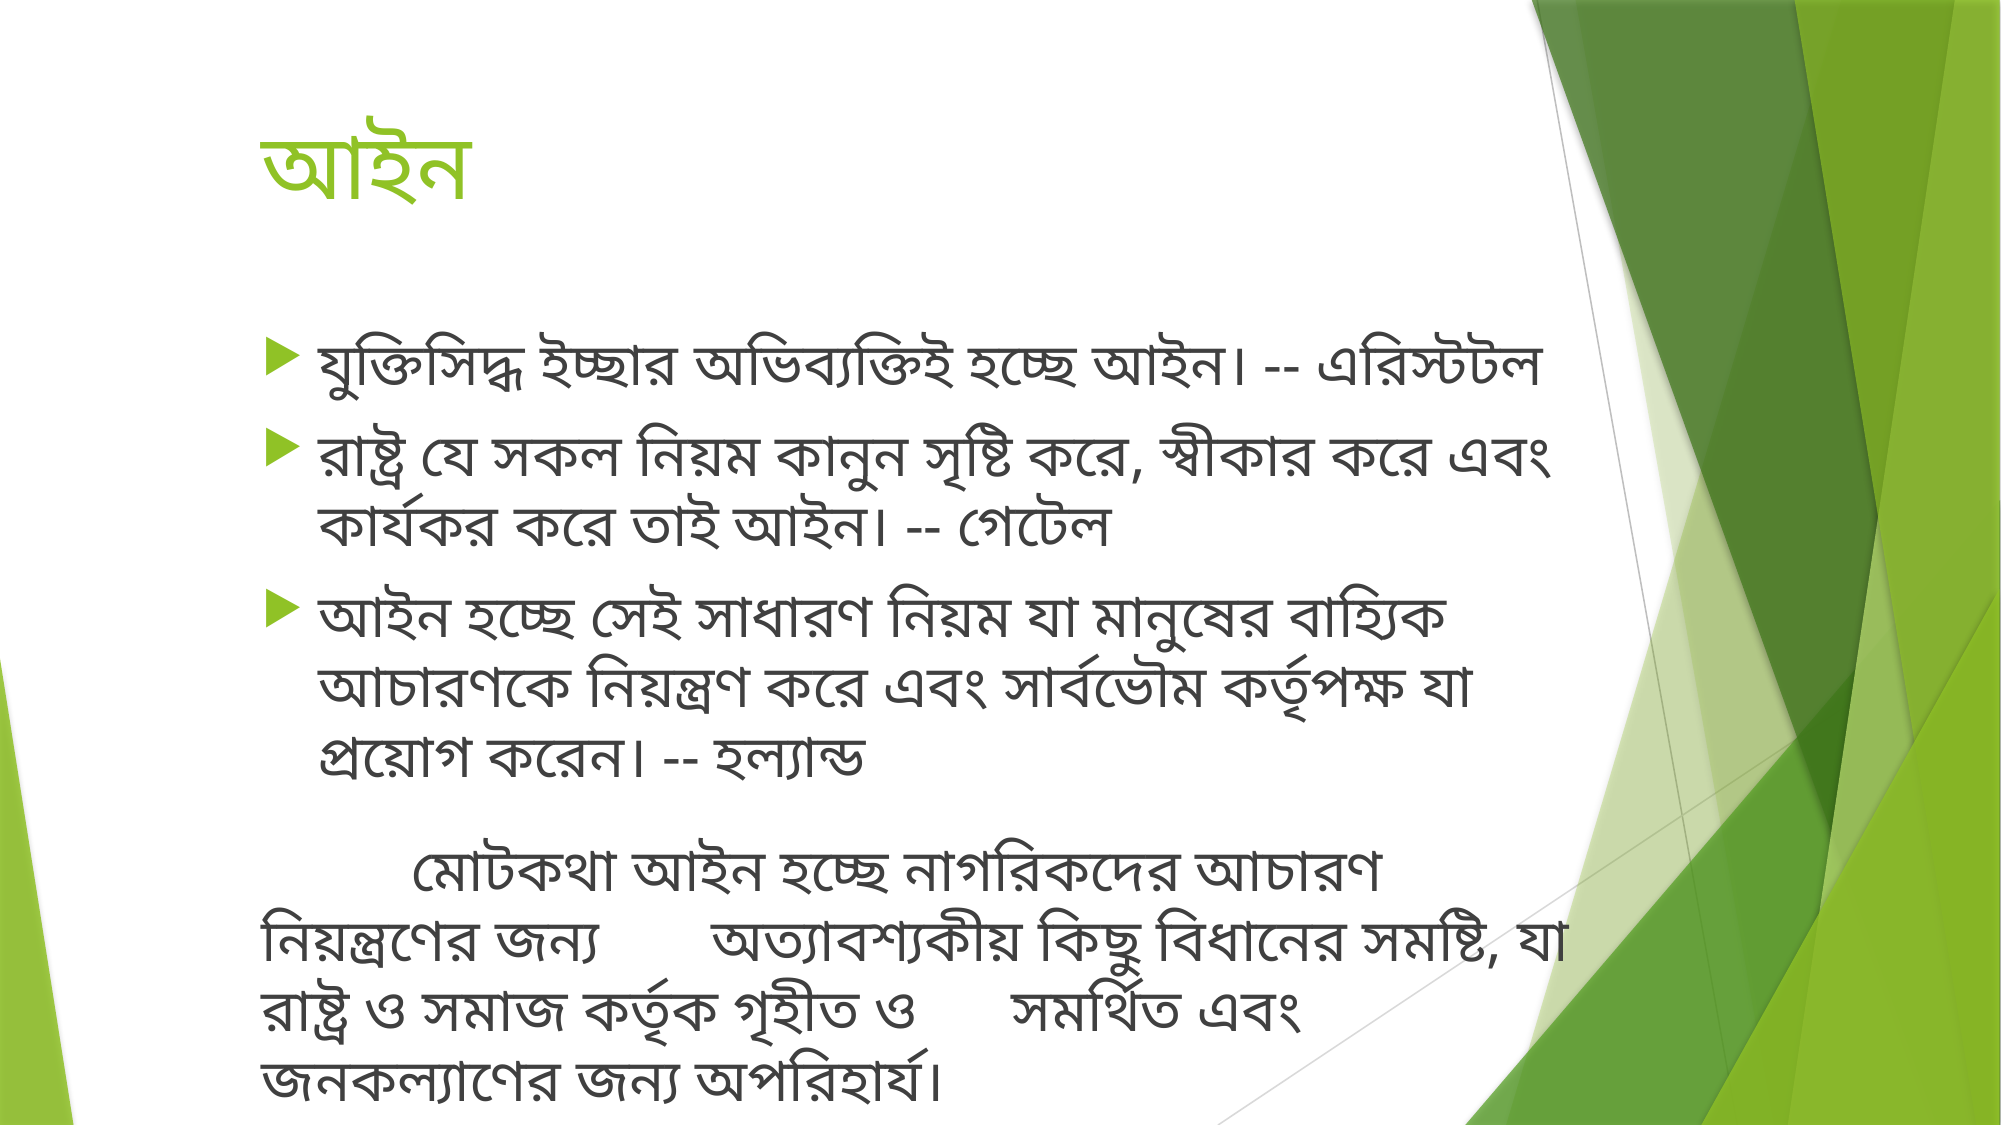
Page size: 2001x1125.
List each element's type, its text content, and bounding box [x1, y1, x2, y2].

list যুক্তিসিদ্ধ ইচ্ছার অভিব্যক্তিই হচ্ছে আইন। -- এরিস্টটল রাষ্ট্র যে সকল নিয়ম কানুন সৃষ্টি করে, স্বীকার করে এবং কার্যকর করে তাই আইন। -- গেটেল আইন হচ্ছে সেই সাধারণ নিয়ম যা মানুষের বাহ্যিক আচারণকে নিয়ন্ত্রণ করে এবং সার্বভৌম কর্তৃপক্ষ যা প্রয়োগ করেন। -- হল্যান্ড মোটকথা আইন হচ্ছে নাগরিকদের আচারণ নিয়ন্ত্রণের জন্য অত্যাবশ্যকীয় কিছু বিধানের সমষ্টি, যা রাষ্ট্র ও সমাজ কর্তৃক গৃহীত ও সমর্থিত এবং জনকল্যাণের জন্য অপরিহার্য। [246, 319, 1606, 1017]
title আইন [246, 99, 1522, 317]
